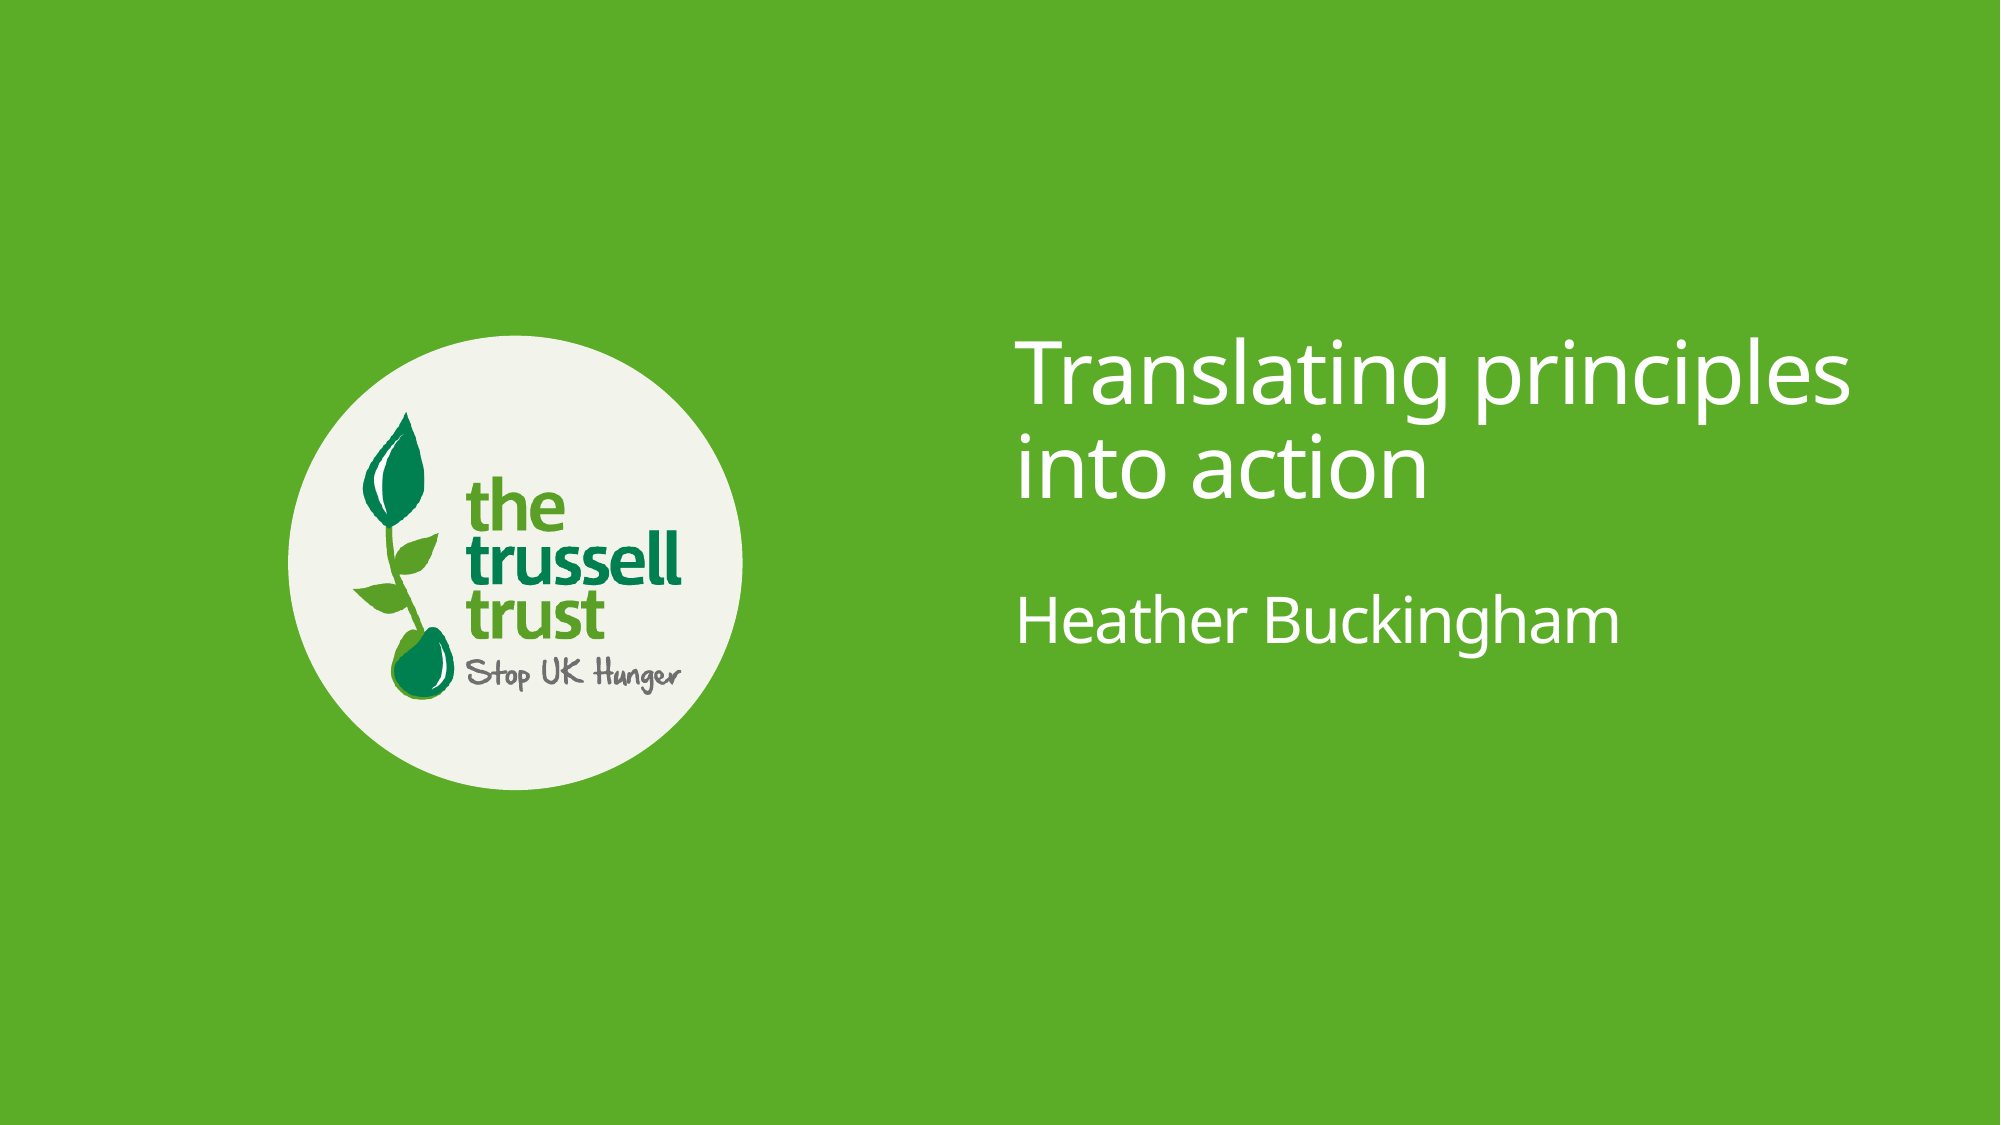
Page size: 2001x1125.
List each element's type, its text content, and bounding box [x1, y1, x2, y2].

title Translating principles into action Heather Buckingham [999, 321, 1893, 672]
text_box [288, 335, 743, 791]
